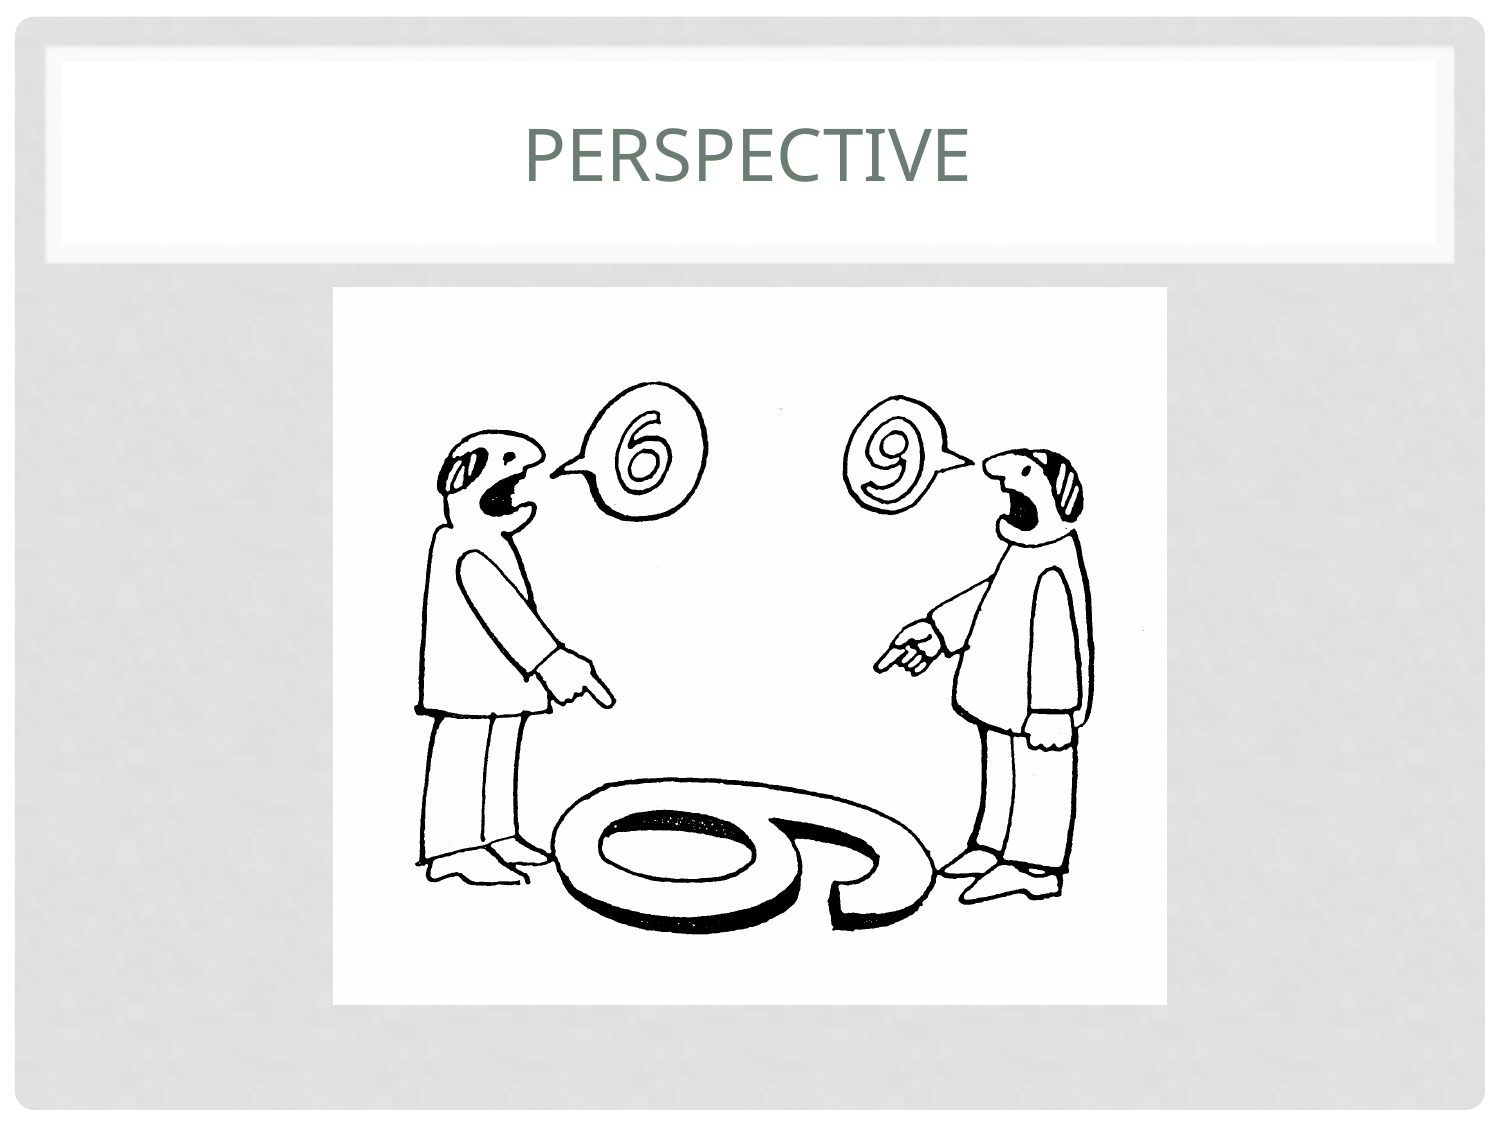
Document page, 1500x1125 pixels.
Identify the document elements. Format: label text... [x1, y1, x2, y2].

title Perspective [69, 66, 1425, 238]
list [333, 287, 1167, 1006]
